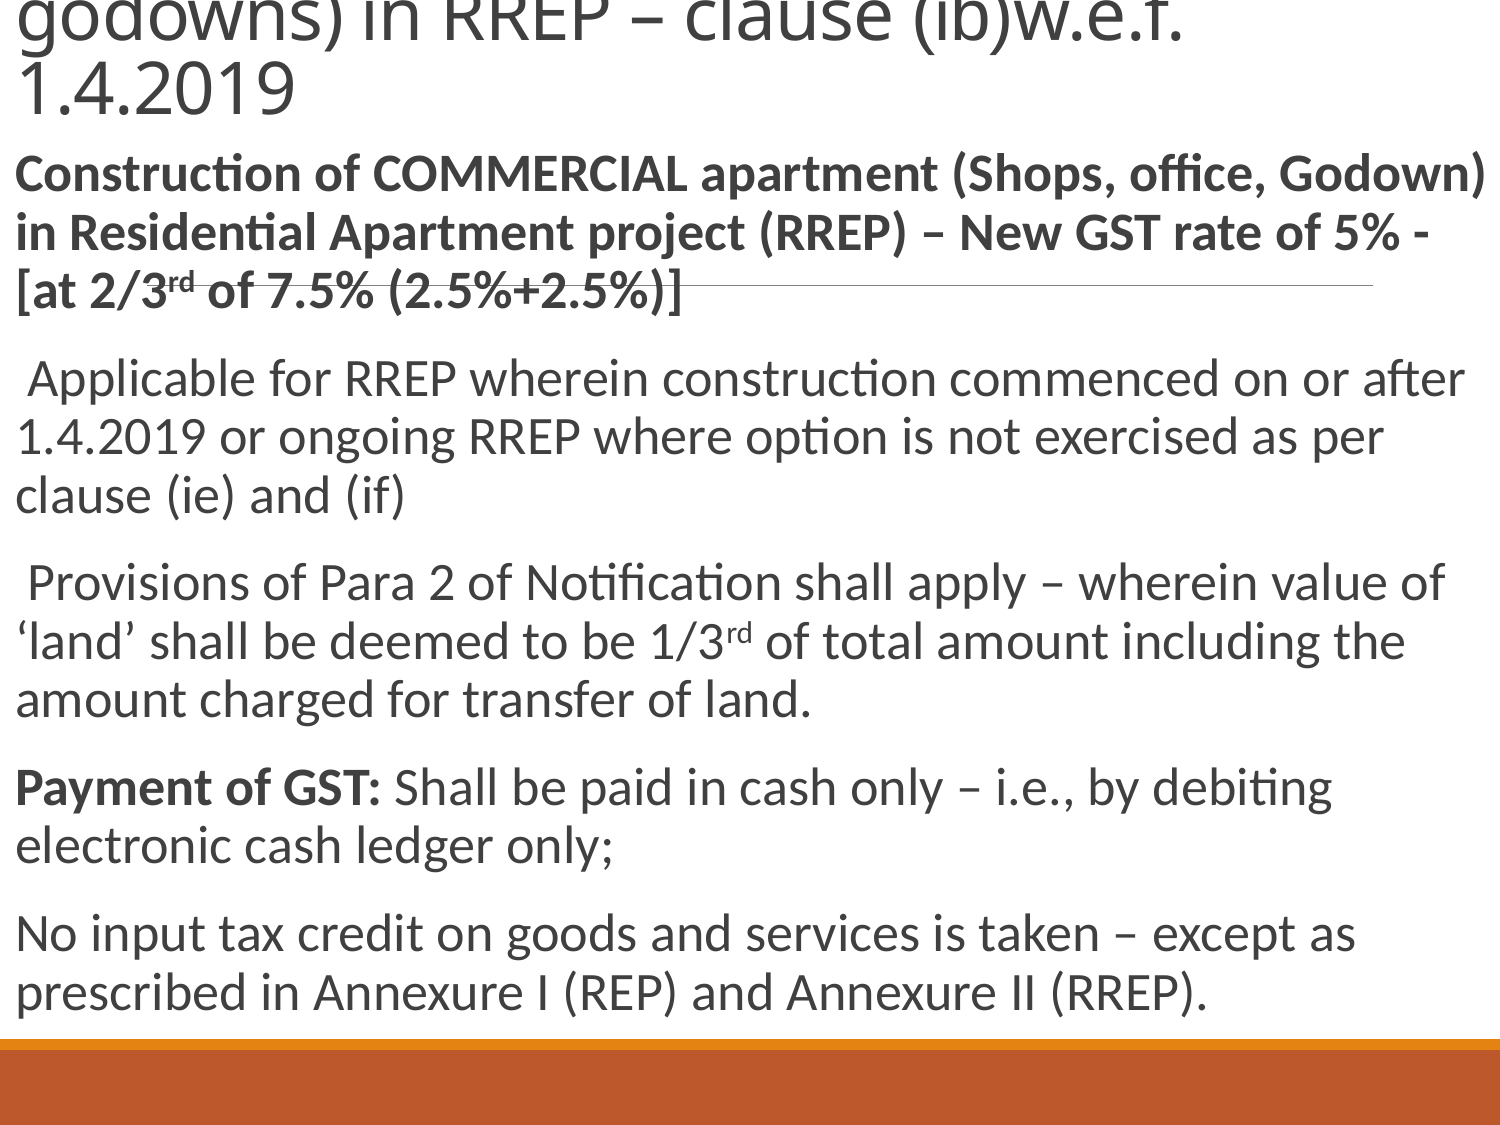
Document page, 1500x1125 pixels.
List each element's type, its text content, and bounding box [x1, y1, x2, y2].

title Construction of Commercial (shops, offices, godowns) in RREP – clause (ib)w.e.f. 1.4.2019 [0, 24, 1475, 137]
list Construction of COMMERCIAL apartment (Shops, office, Godown) in Residential Apartment project (RREP) – New GST rate of 5% - [at 2/3rd of 7.5% (2.5%+2.5%)] Applicable for RREP wherein construction commenced on or after 1.4.2019 or ongoing RREP where option is not exercised as per clause (ie) and (if) Provisions of Para 2 of Notification shall apply – wherein value of ‘land’ shall be deemed to be 1/3rd of total amount including the amount charged for transfer of land. Payment of GST: Shall be paid in cash only – i.e., by debiting electronic cash ledger only; No input tax credit on goods and services is taken – except as prescribed in Annexure I (REP) and Annexure II (RREP). [0, 137, 1500, 1125]
